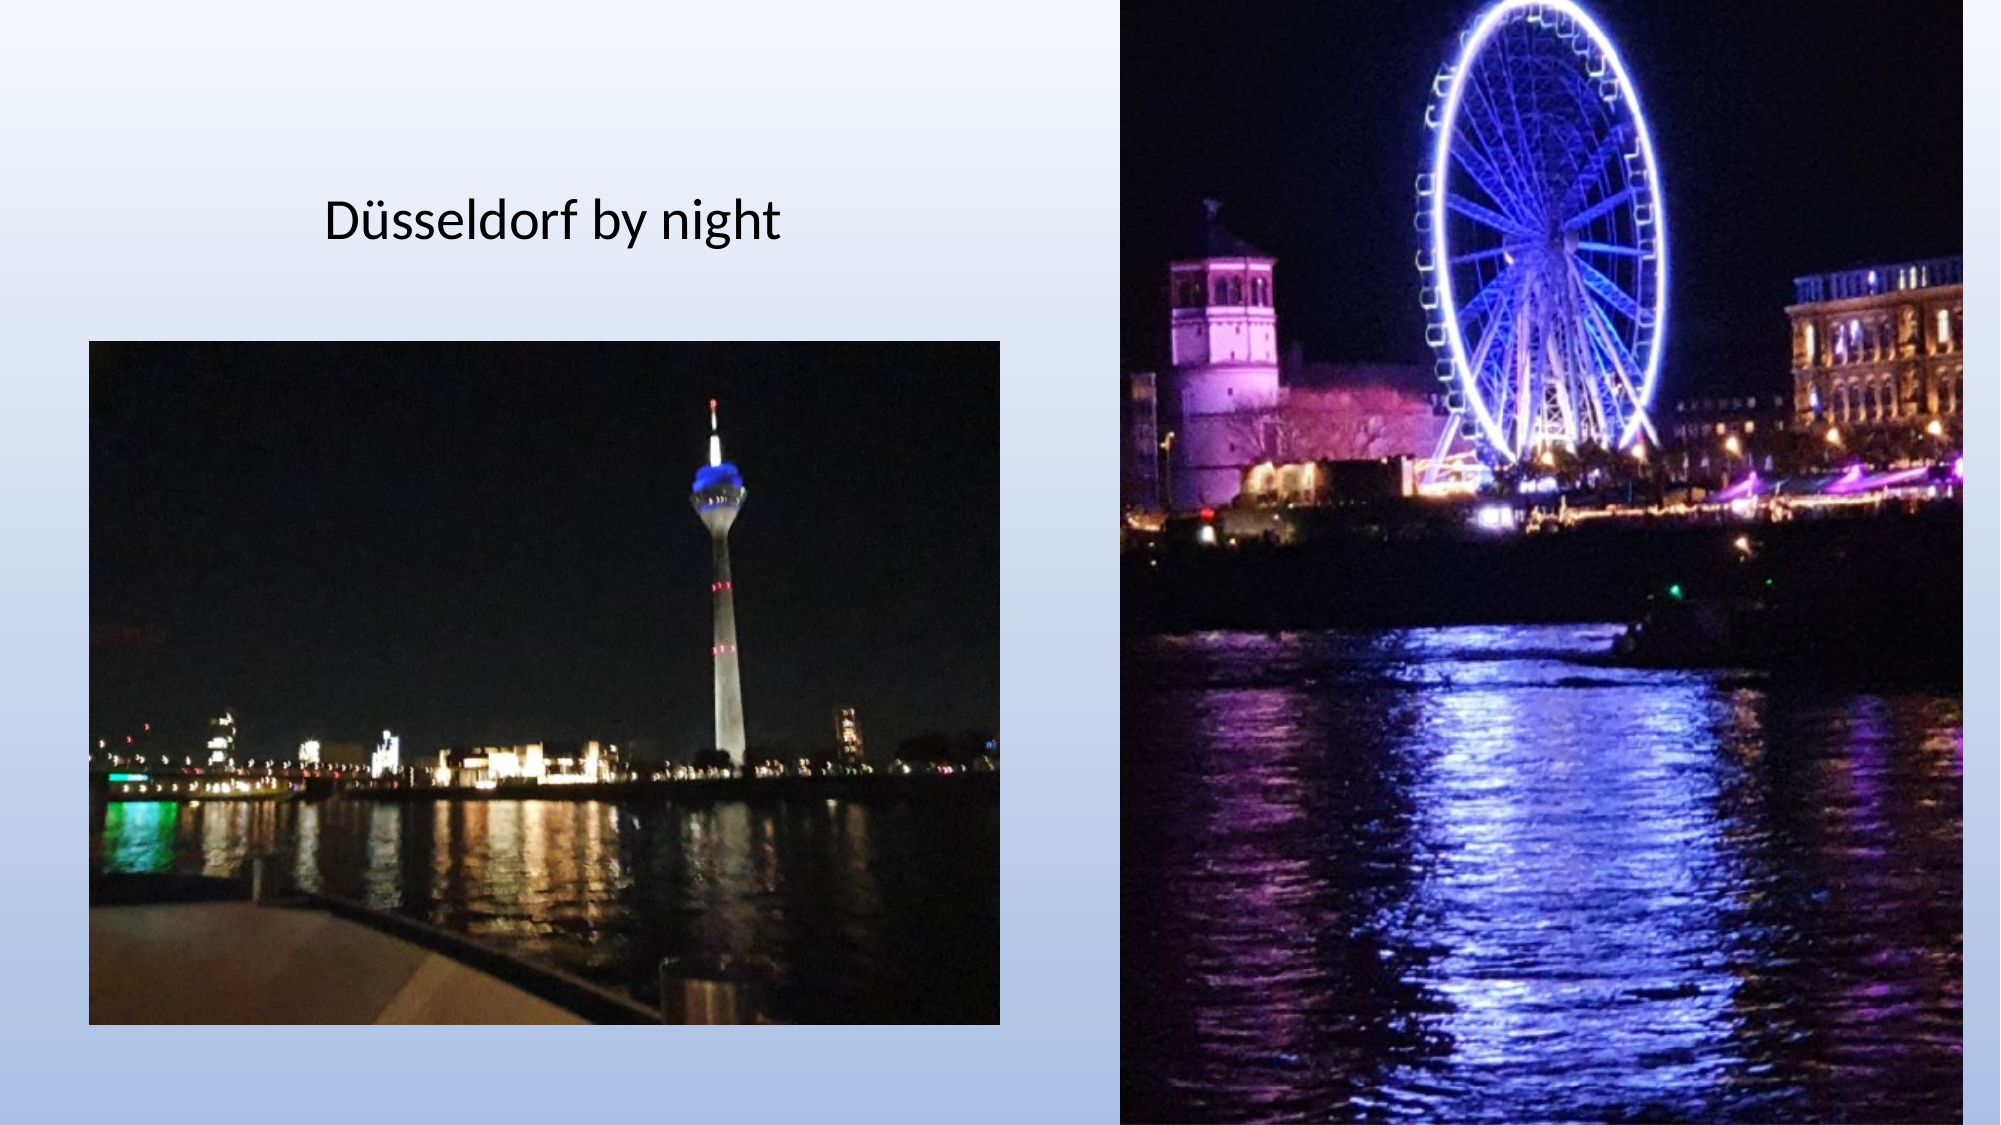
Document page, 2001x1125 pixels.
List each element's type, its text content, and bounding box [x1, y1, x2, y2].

text_box Düsseldorf by night [309, 173, 945, 259]
picture [89, 1, 2000, 1124]
